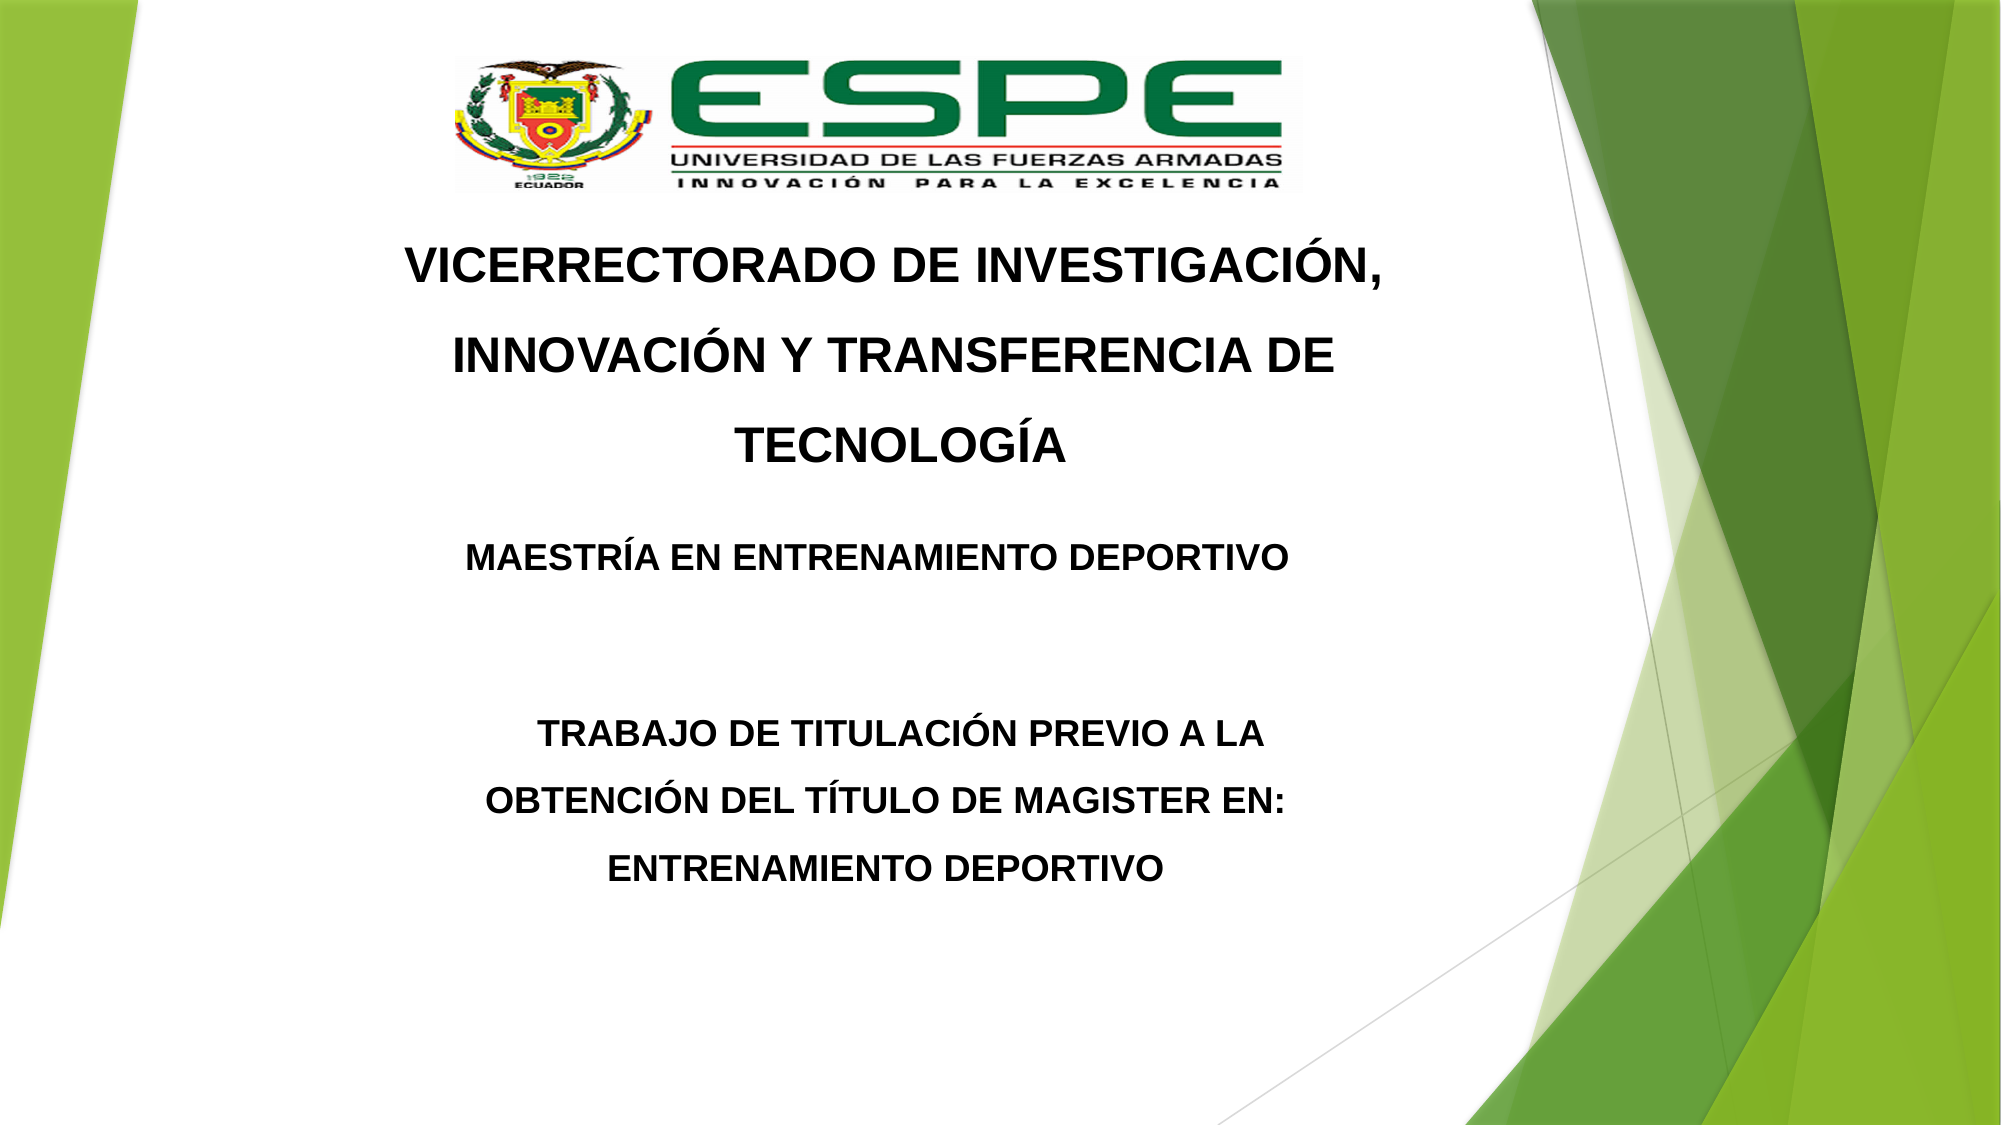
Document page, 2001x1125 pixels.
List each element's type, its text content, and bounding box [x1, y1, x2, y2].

picture [454, 56, 1304, 194]
text_box VICERRECTORADO DE INVESTIGACIÓN, INNOVACIÓN Y TRANSFERENCIA DE TECNOLOGÍA [209, 195, 1563, 481]
text_box MAESTRÍA EN ENTRENAMIENTO DEPORTIVO [362, 503, 1363, 654]
text_box TRABAJO DE TITULACIÓN PREVIO A LA OBTENCIÓN DEL TÍTULO DE MAGISTER EN: ENTRENAMIENTO DEPORTIVO [386, 678, 1386, 896]
